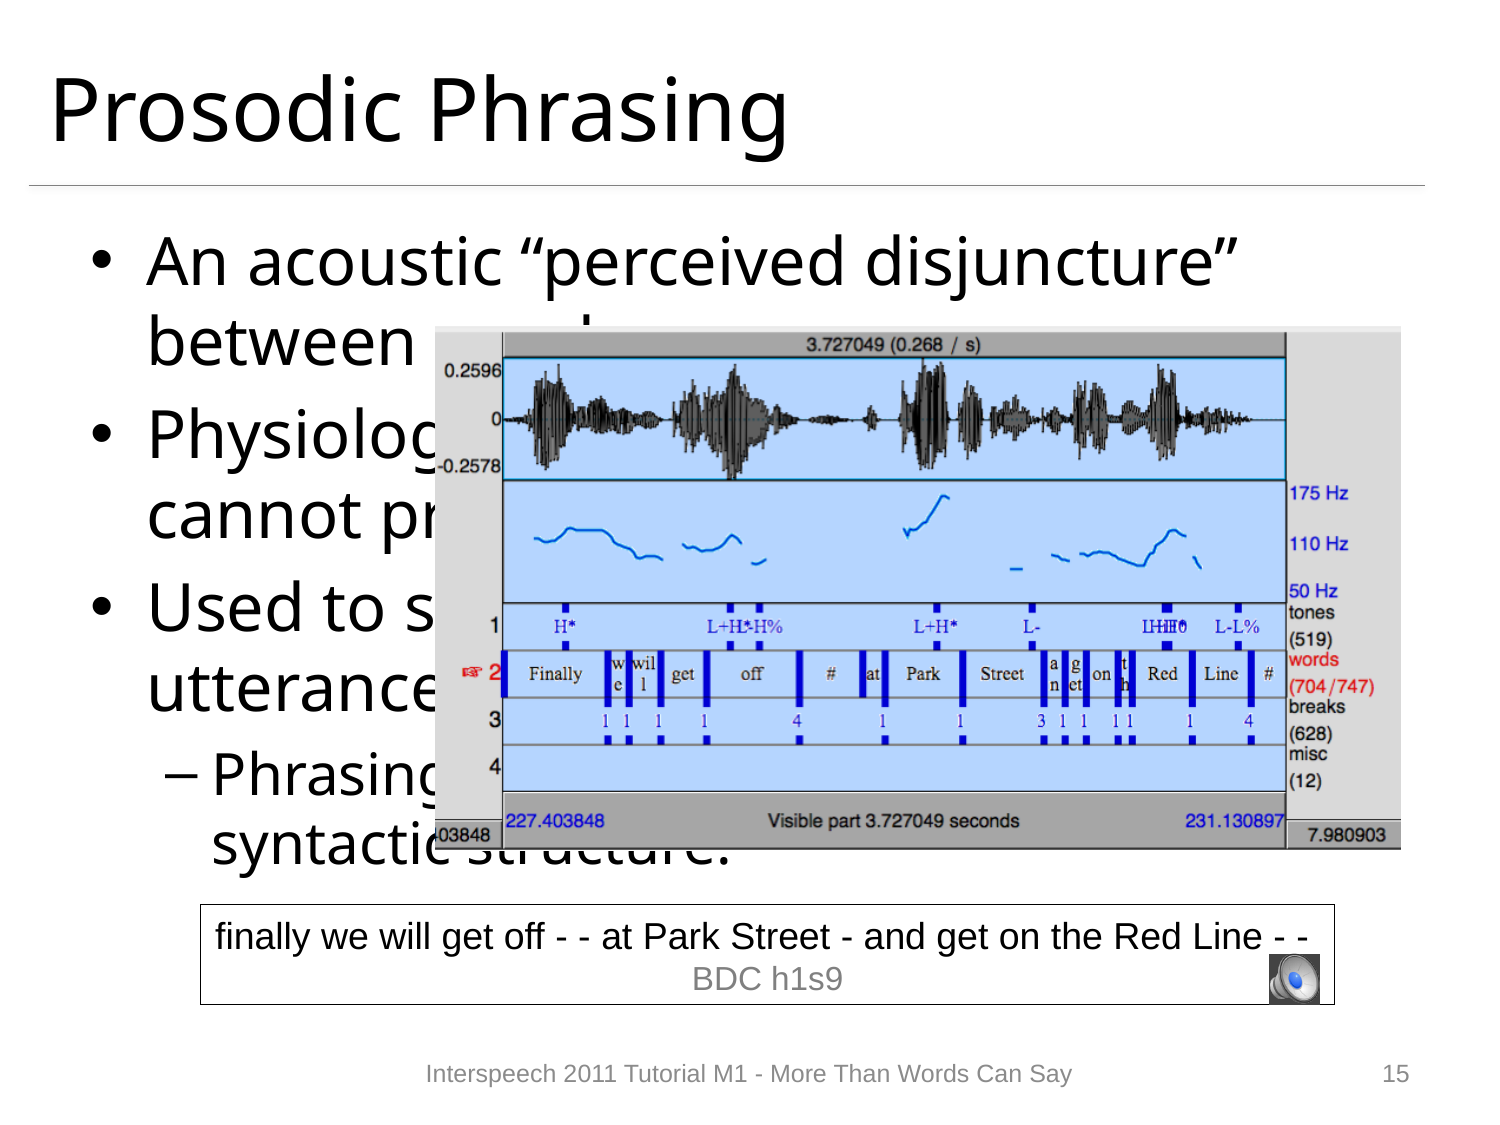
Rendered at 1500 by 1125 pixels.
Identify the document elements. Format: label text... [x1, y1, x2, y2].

picture [1267, 952, 1322, 1007]
slide_number 14 [1130, 1042, 1425, 1103]
picture [435, 325, 1401, 852]
footer Interspeech 2011 Tutorial M1 - More Than Words Can Say [369, 1042, 1130, 1103]
text_box finally we will get off - - at Park Street - and get on the Red Line - - BDC h1s9 [200, 904, 1335, 1005]
title Prosodic Phrasing [33, 45, 1425, 167]
list An acoustic “perceived disjuncture” between words. Physiologically necessary – a speaker cannot produce sound indefinitely. Used to structure the information in an utterance, grouping words into regions. Phrasing structure may be related to syntactic structure. [75, 210, 1425, 1005]
